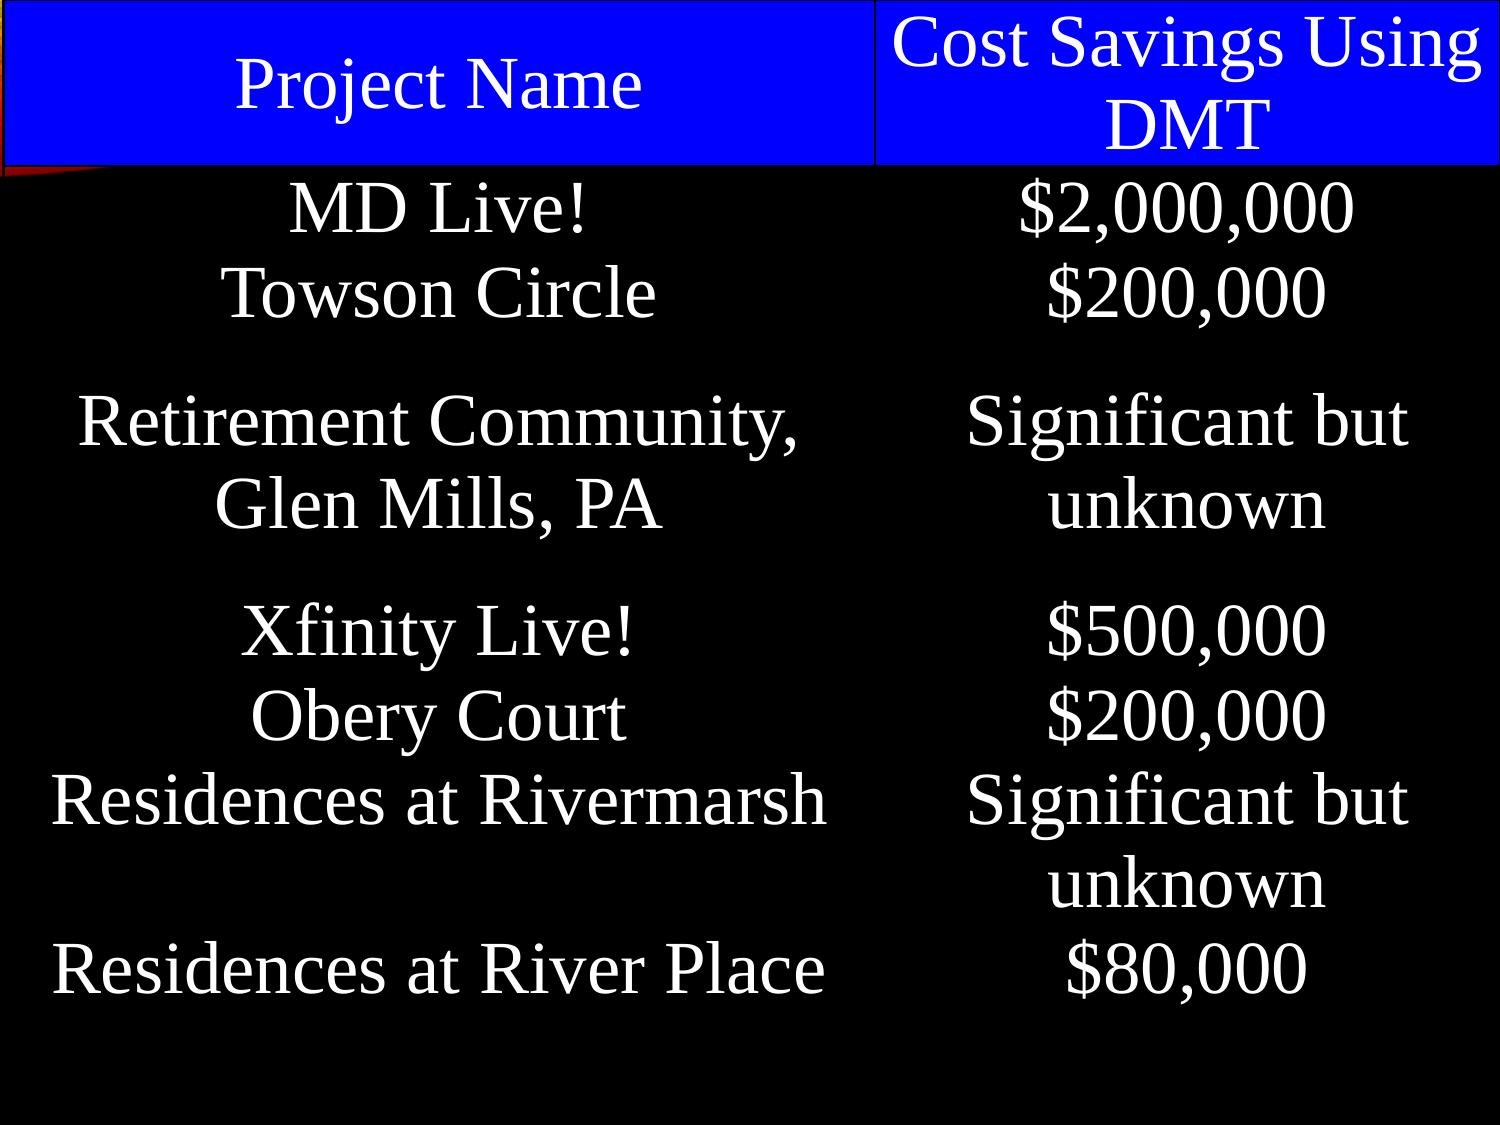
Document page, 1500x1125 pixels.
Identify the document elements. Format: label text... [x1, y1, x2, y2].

table_cell $200,000 [876, 251, 1499, 334]
table_cell MD Live! [5, 167, 874, 250]
table_cell Residences at Rivermarsh [5, 759, 874, 926]
table_cell $500,000 [876, 590, 1499, 673]
table_header Cost Savings Using DMT [876, 1, 1499, 165]
table_cell $200,000 [876, 674, 1499, 757]
table_cell Retirement Community, Glen Mills, PA [5, 336, 874, 588]
table_cell $80,000 [876, 928, 1499, 1009]
table_cell $2,000,000 [876, 167, 1499, 250]
table_cell Significant but unknown [876, 759, 1499, 926]
table_cell Residences at River Place [5, 928, 874, 1009]
table_cell Obery Court [5, 674, 874, 757]
table_cell Towson Circle [5, 251, 874, 334]
table_header Project Name [5, 1, 874, 165]
table_cell Significant but unknown [876, 336, 1499, 588]
table_cell Xfinity Live! [5, 590, 874, 673]
